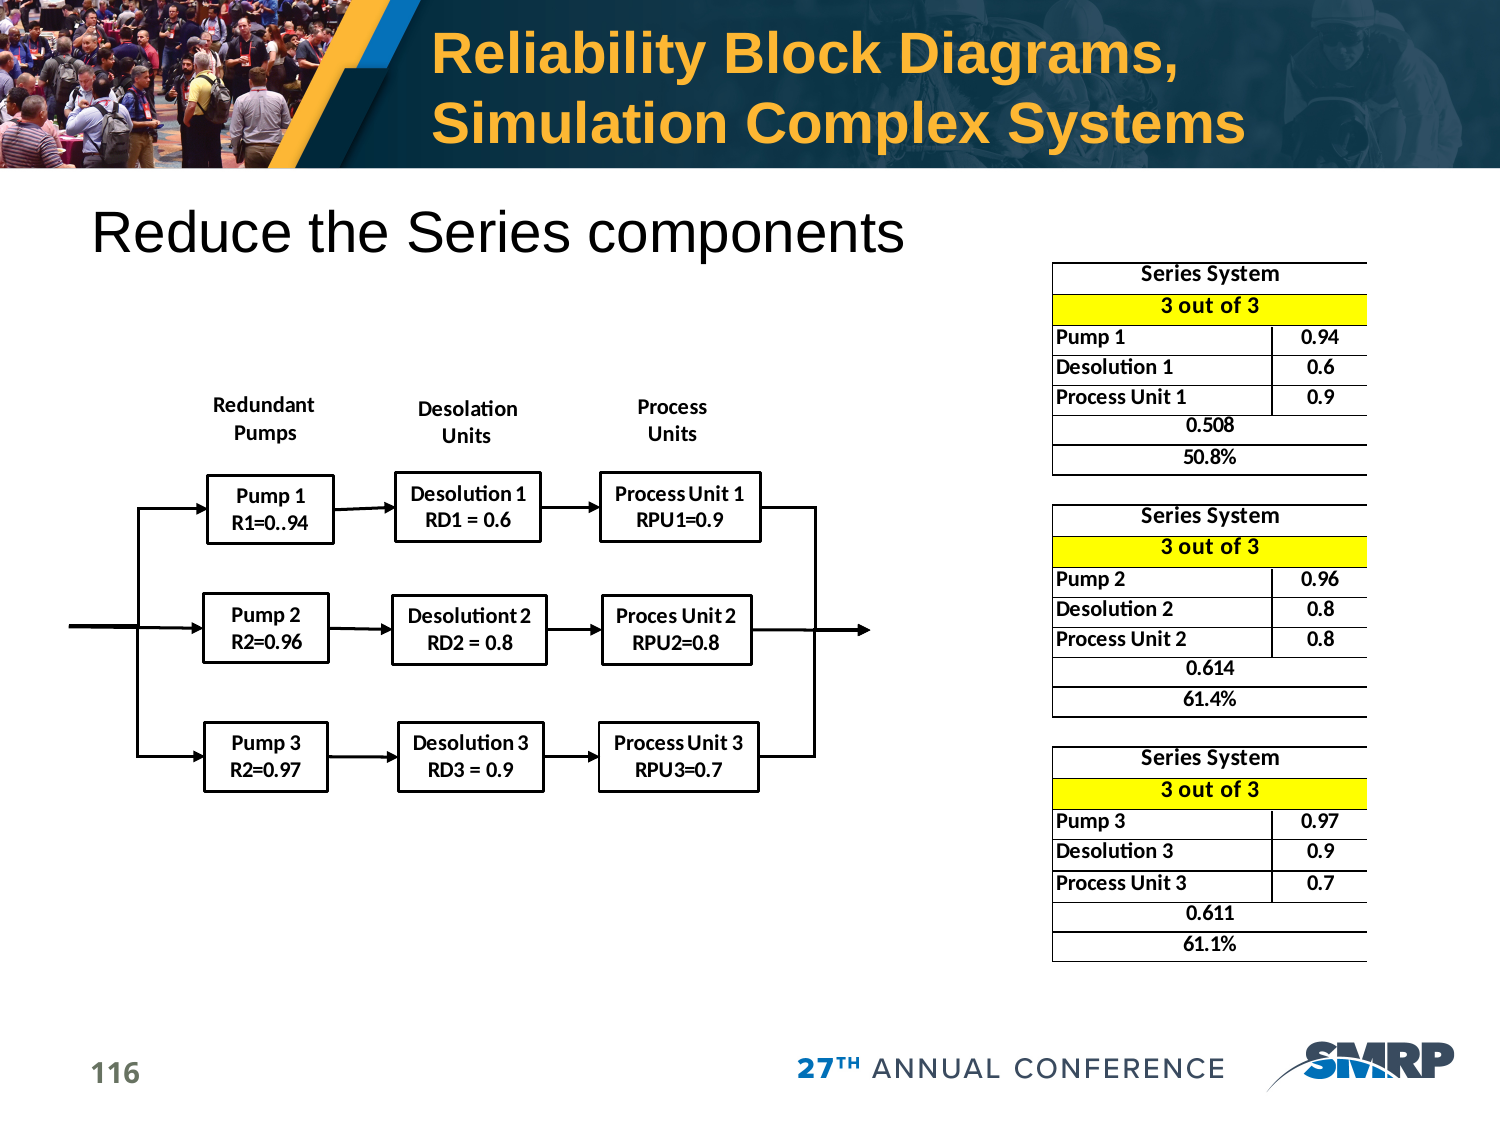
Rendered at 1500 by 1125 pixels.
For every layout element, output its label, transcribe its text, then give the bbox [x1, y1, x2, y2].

picture [0, 0, 1500, 1125]
list Reduce the Series components [76, 187, 1428, 840]
slide_number 116 [75, 1044, 293, 1105]
title Reliability Block Diagrams, Simulation Complex Systems [416, 14, 1407, 156]
